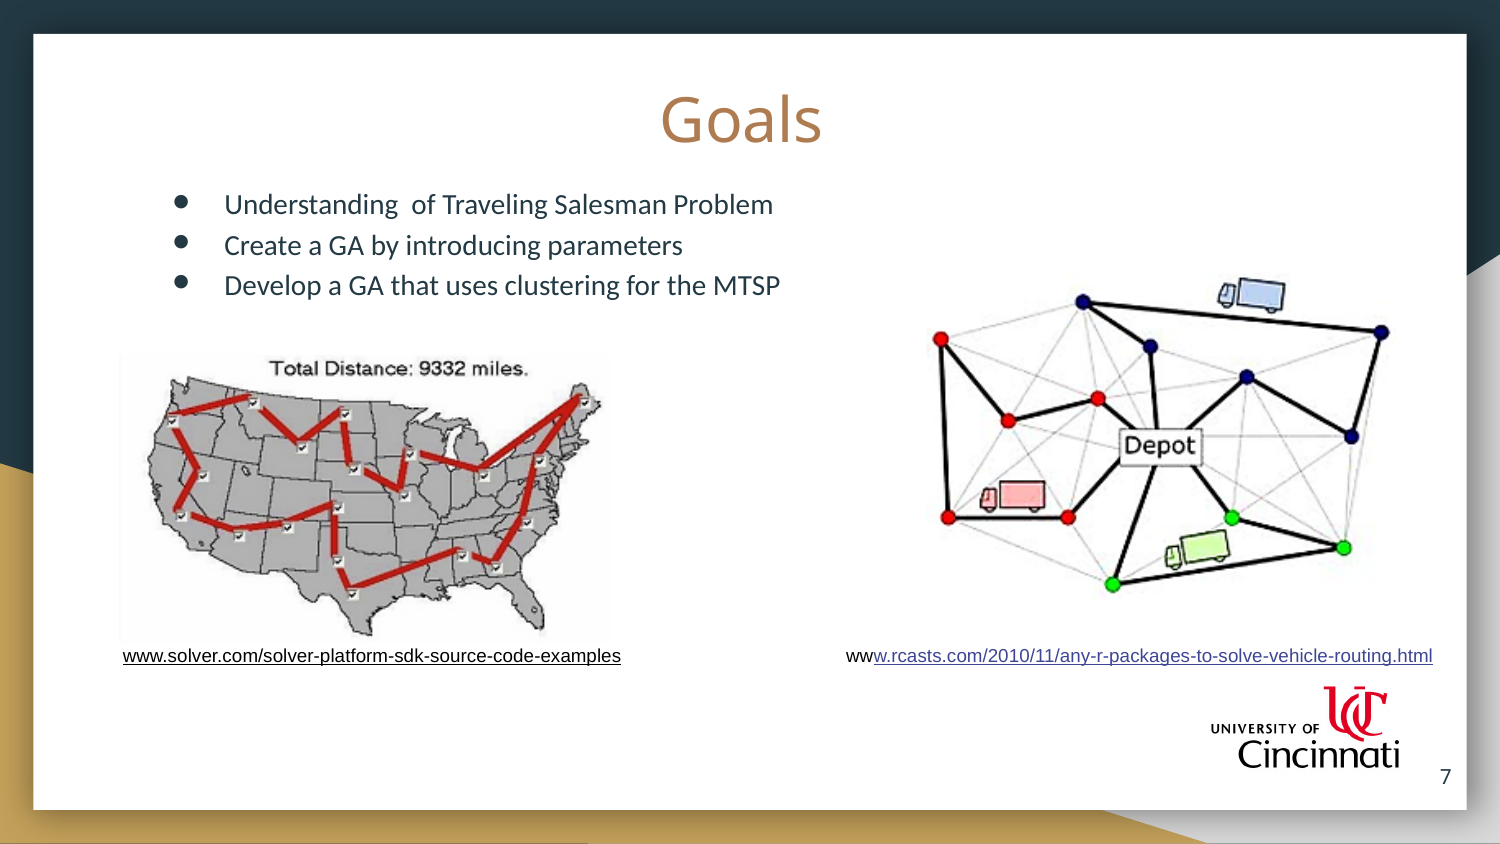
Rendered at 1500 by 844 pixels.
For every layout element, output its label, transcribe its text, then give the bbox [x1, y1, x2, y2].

text_box www.solver.com/solver-platform-sdk-source-code-examples www.rcasts.com/2010/11/any-r-packages-to-solve-vehicle-routing.html [41, 618, 1459, 694]
list Understanding of Traveling Salesman Problem Create a GA by introducing parameters Develop a GA that uses clustering for the MTSP [134, 165, 1366, 567]
slide_number 7 [1376, 745, 1467, 810]
title Goals [134, 65, 1366, 165]
picture [926, 273, 1397, 601]
picture [102, 349, 629, 652]
picture [1182, 657, 1427, 796]
